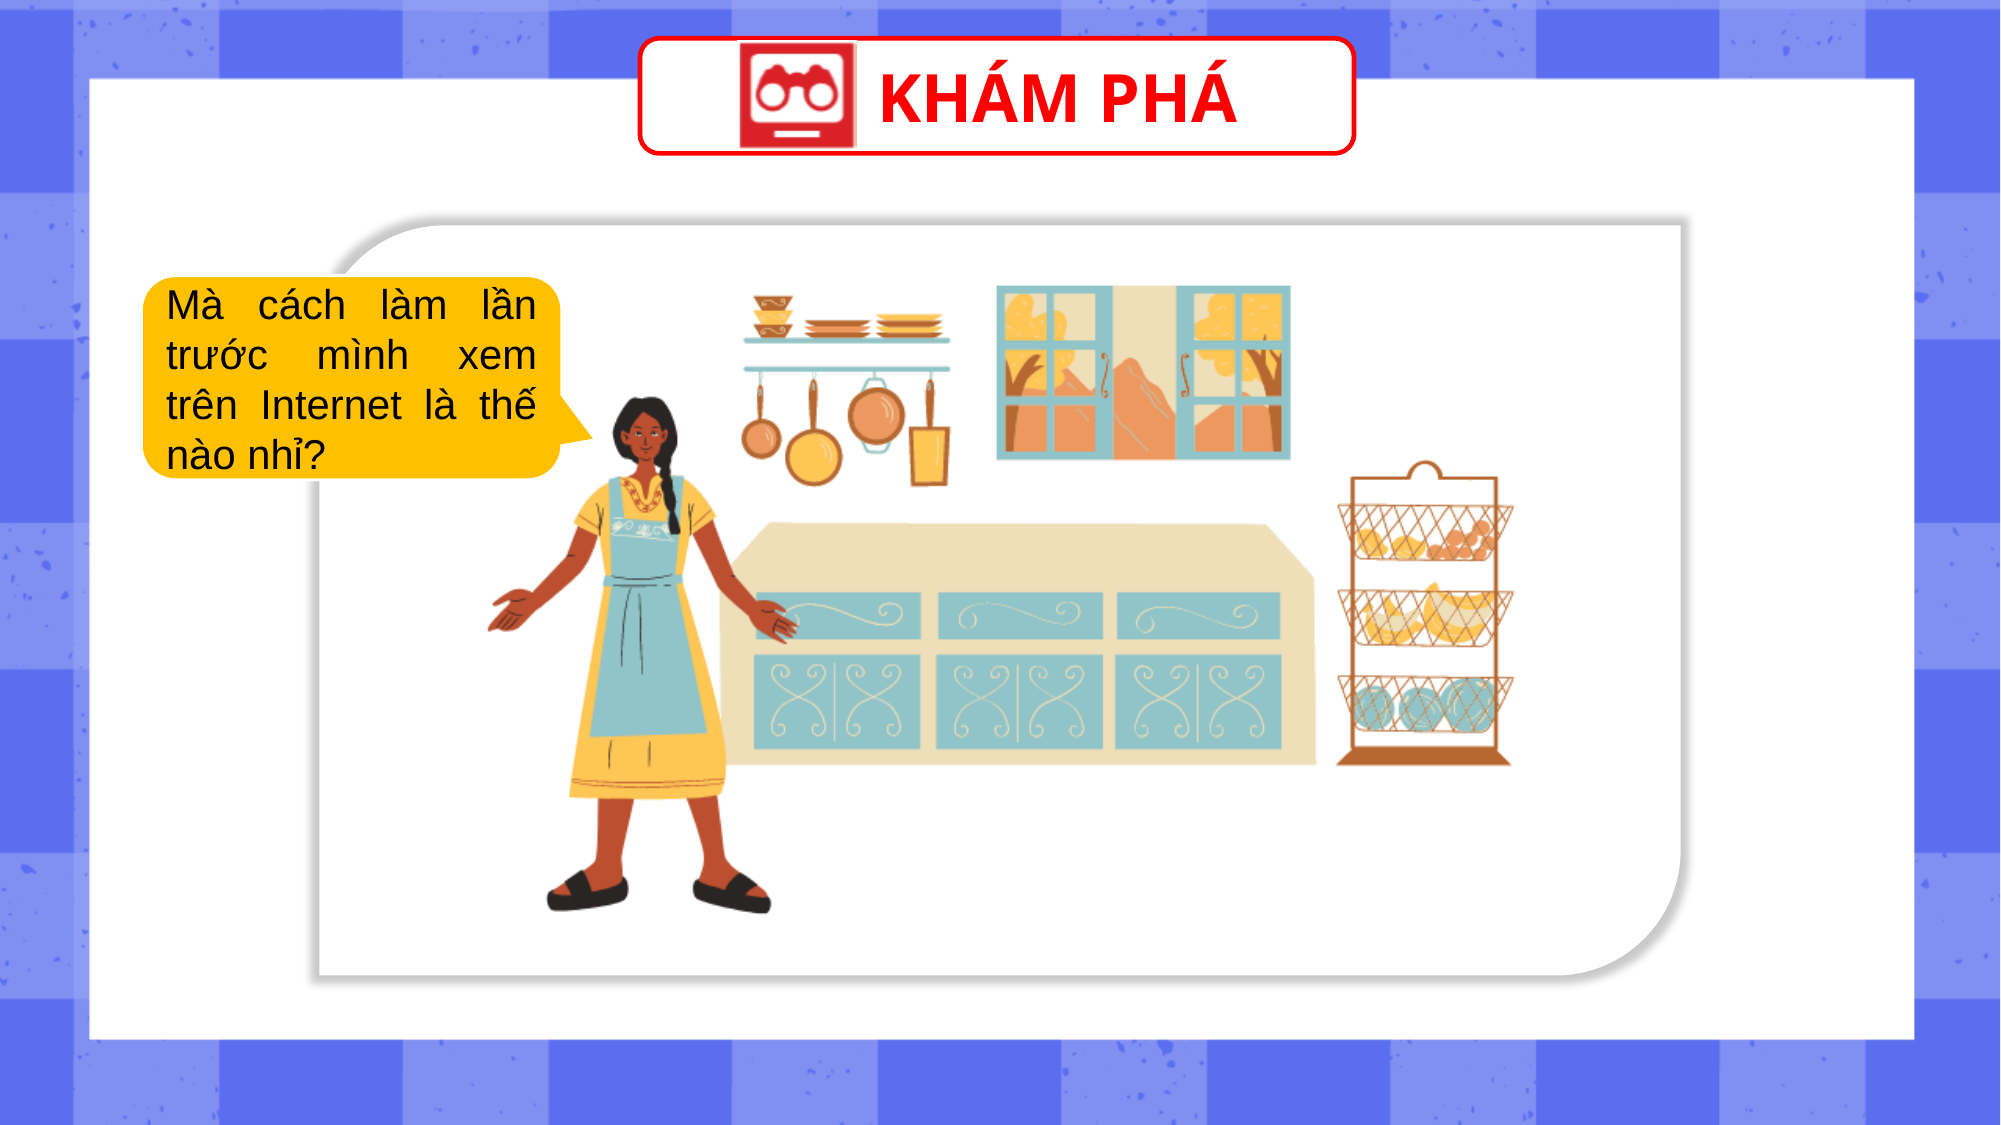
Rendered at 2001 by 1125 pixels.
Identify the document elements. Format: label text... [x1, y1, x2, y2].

text_box Mà cách làm lần trước mình xem trên Internet là thế nào nhỉ? [139, 273, 319, 482]
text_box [319, 225, 1681, 976]
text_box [639, 38, 1355, 154]
picture [0, 0, 2001, 1125]
